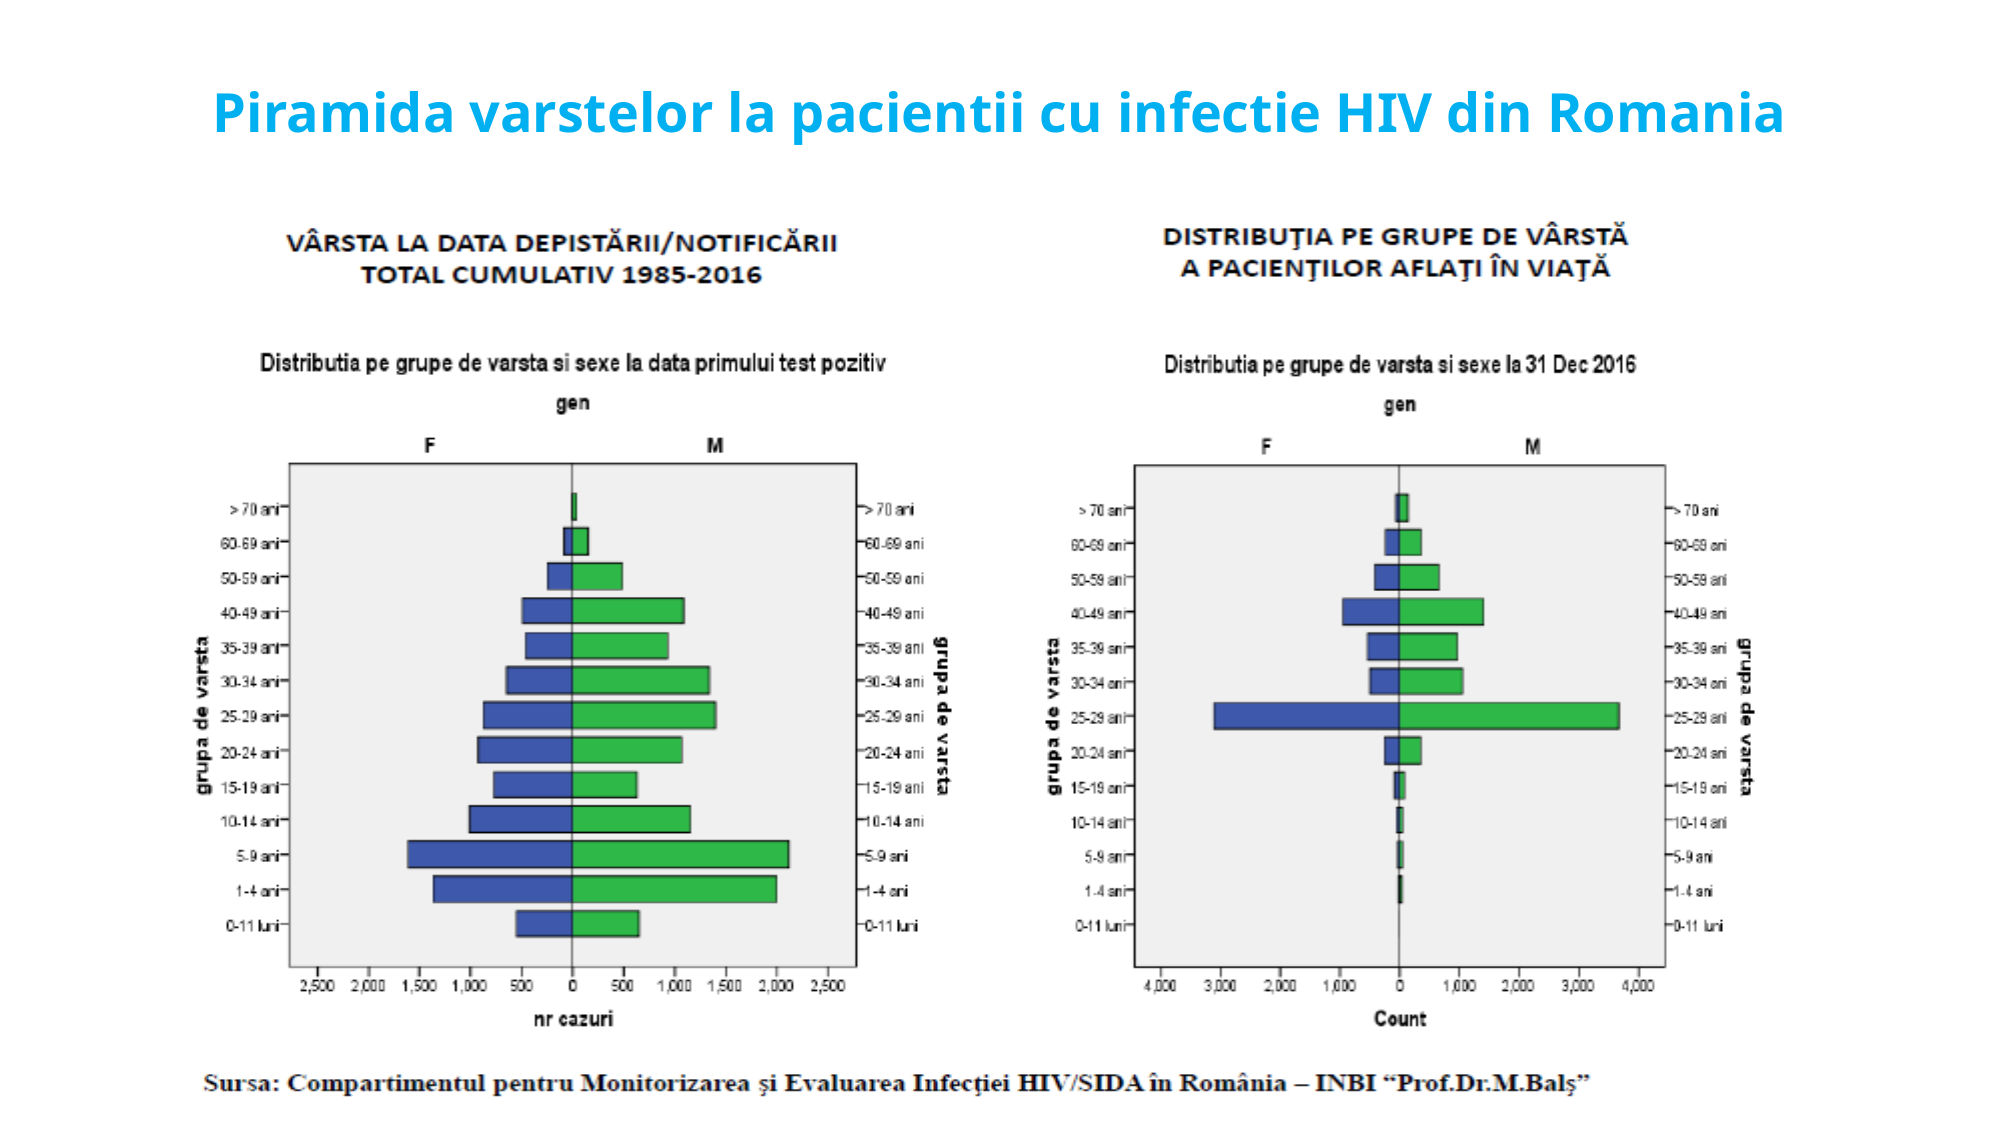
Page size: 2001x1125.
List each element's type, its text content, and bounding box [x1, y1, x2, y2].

title Piramida varstelor la pacientii cu infectie HIV din Romania [137, 59, 1863, 171]
picture [153, 217, 1771, 1098]
